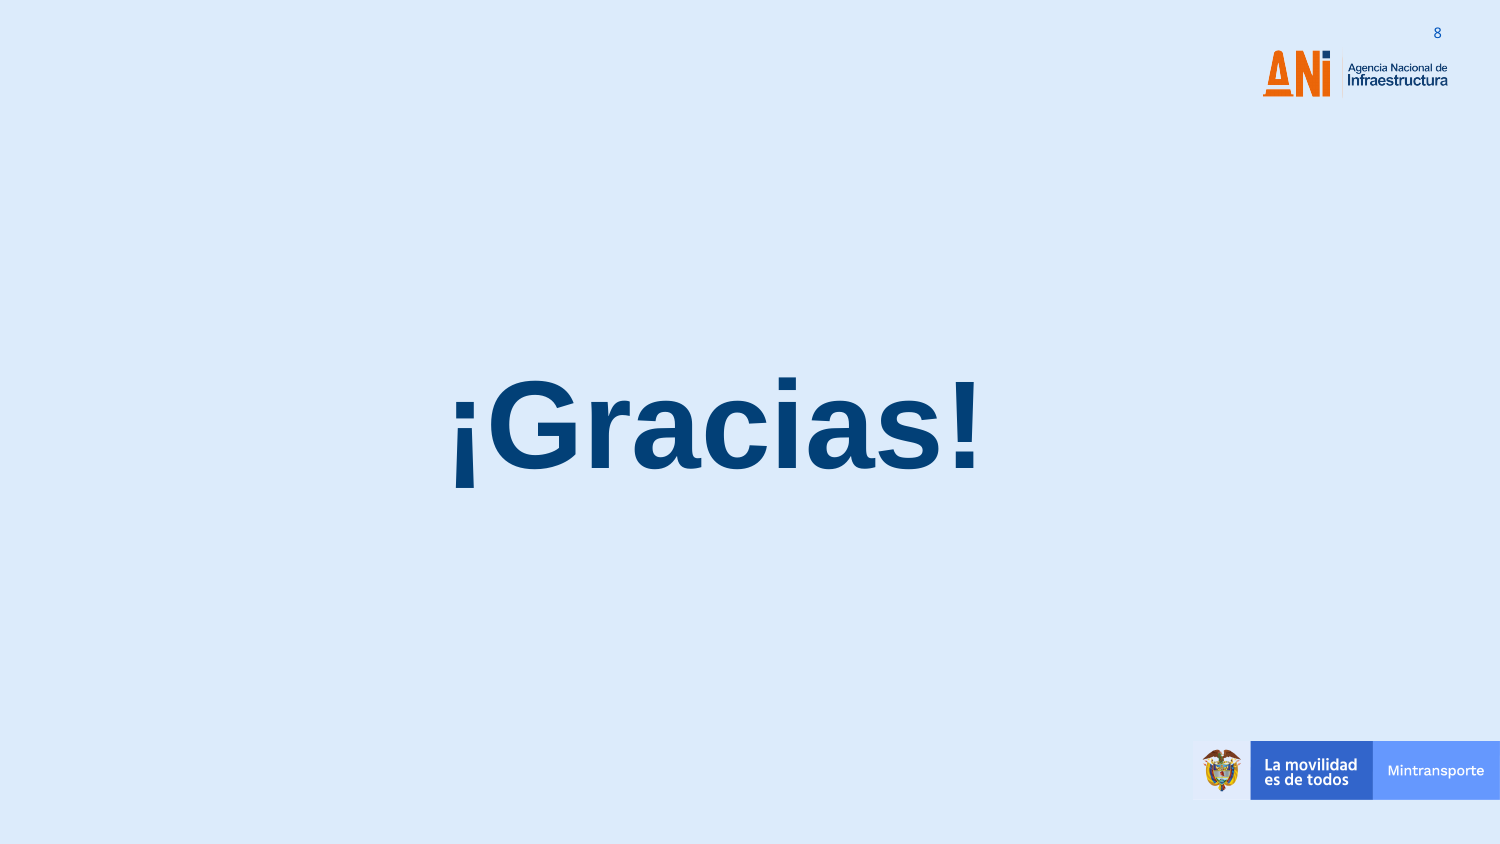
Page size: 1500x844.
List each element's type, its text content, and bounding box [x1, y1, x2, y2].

picture [1193, 741, 1500, 800]
picture [1263, 47, 1448, 100]
text_box ¡Gracias! [168, 336, 1264, 501]
